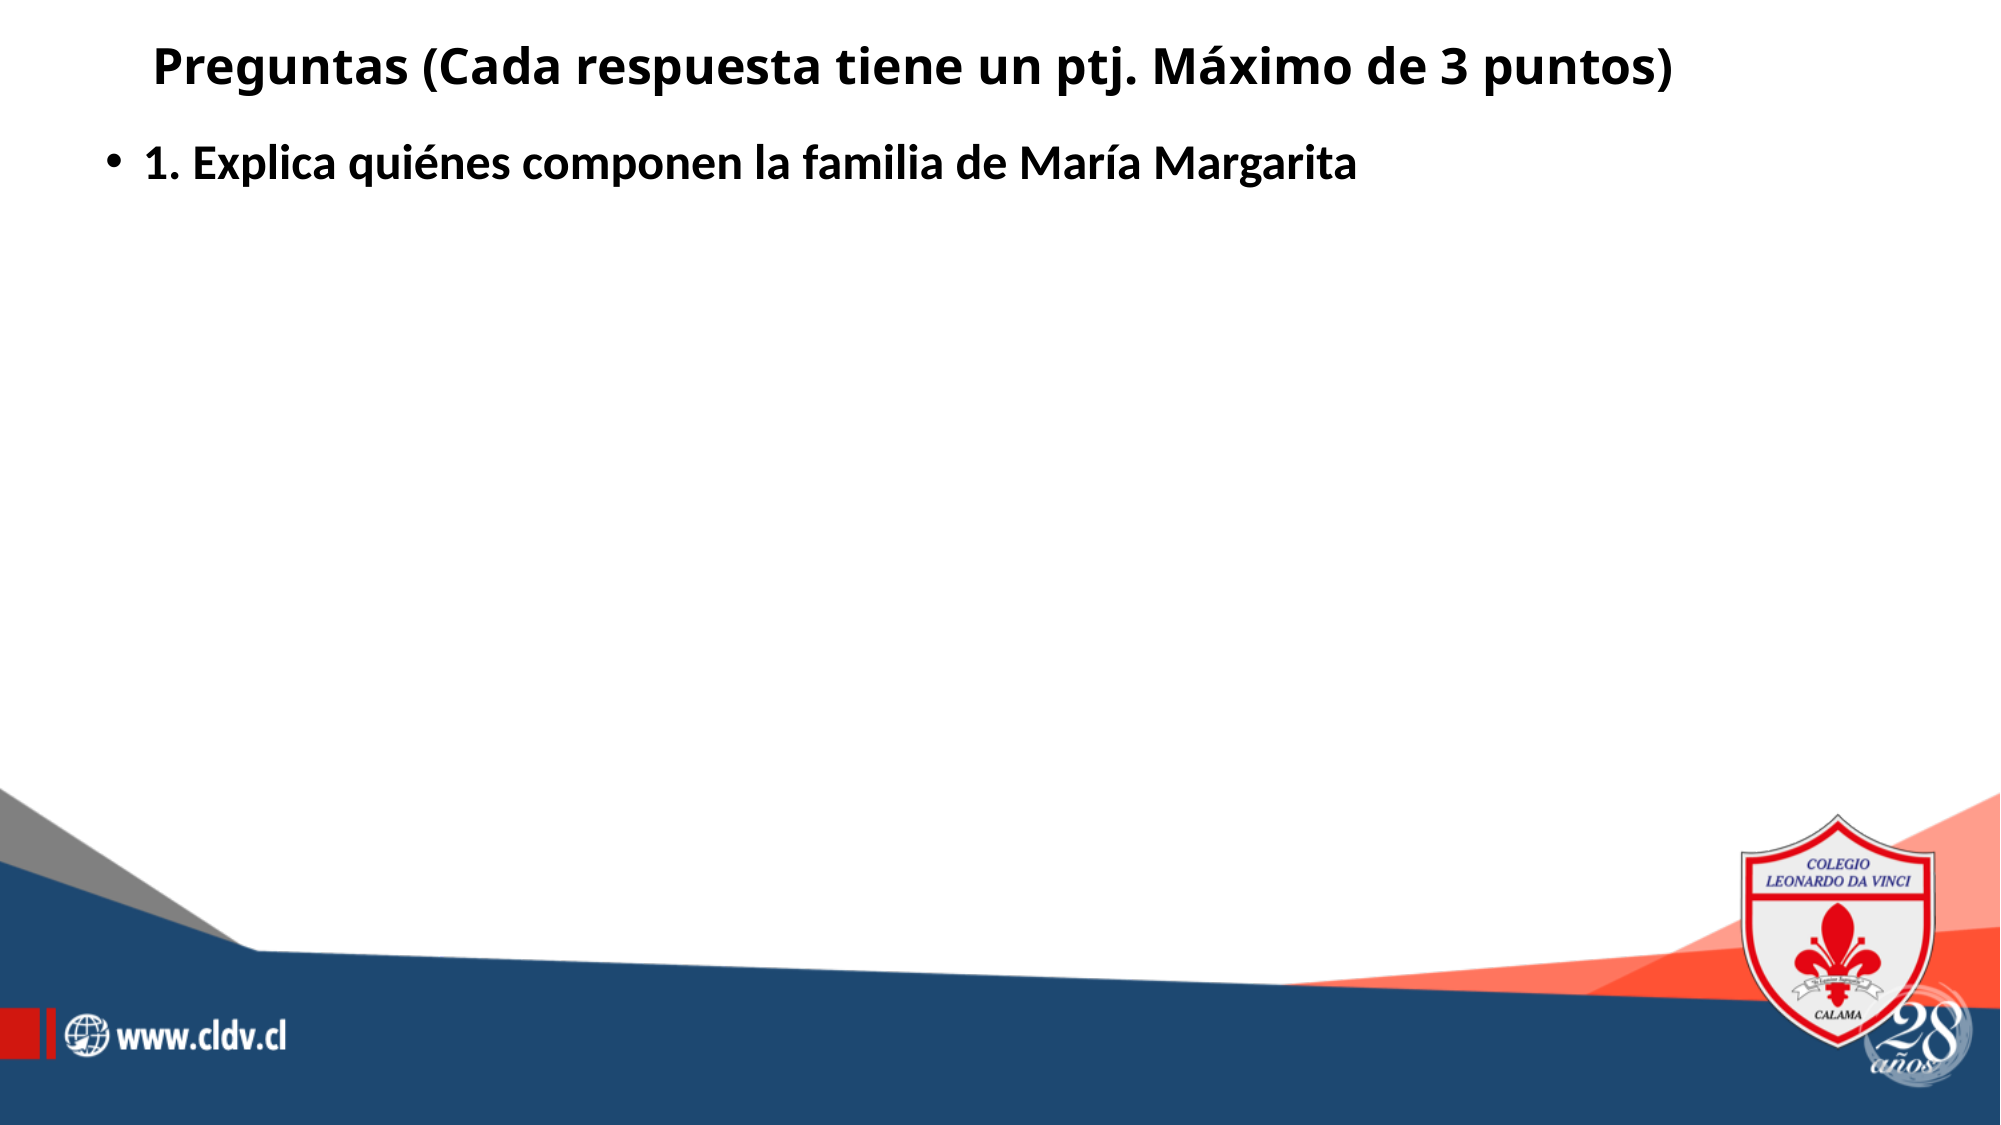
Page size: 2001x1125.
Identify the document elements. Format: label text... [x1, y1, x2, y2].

picture [0, 786, 2000, 1125]
list 1. Explica quiénes componen la familia de María Margarita [90, 128, 1816, 843]
title Preguntas (Cada respuesta tiene un ptj. Máximo de 3 puntos) [137, 9, 1863, 129]
